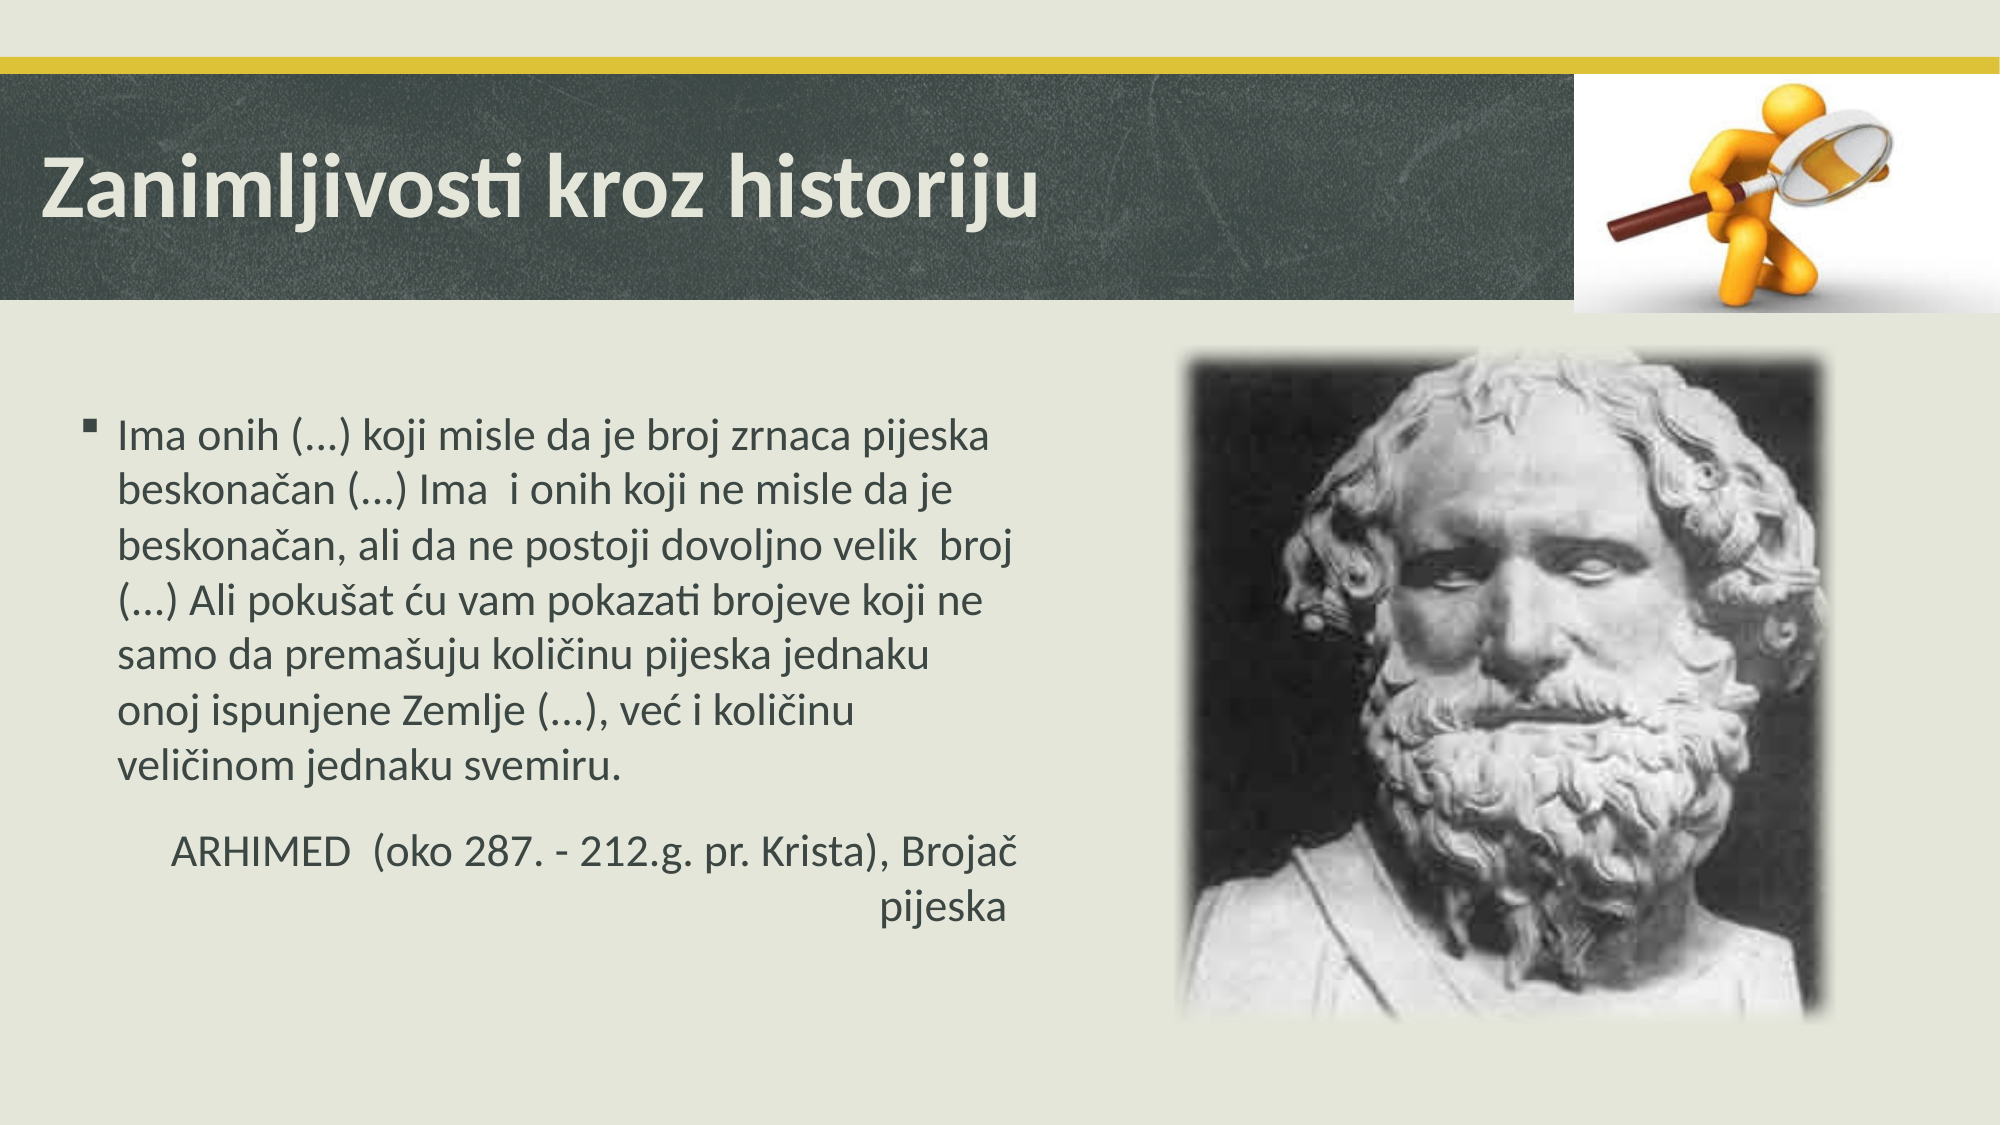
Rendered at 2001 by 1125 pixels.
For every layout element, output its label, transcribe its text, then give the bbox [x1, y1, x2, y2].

title Zanimljivosti kroz historiju [26, 74, 1574, 298]
picture [0, 74, 2000, 313]
picture [1169, 340, 1840, 1029]
list Ima onih (...) koji misle da je broj zrnaca pijeska beskonačan (...) Ima i onih koji ne misle da je beskonačan, ali da ne postoji dovoljno velik broj (...) Ali pokušat ću vam pokazati brojeve koji ne samo da premašuju količinu pijeska jednaku onoj ispunjene Zemlje (...), već i količinu veličinom jednaku svemiru. ARHIMED (oko 287. - 212.g. pr. Krista), Brojač pijeska [64, 396, 1033, 1051]
